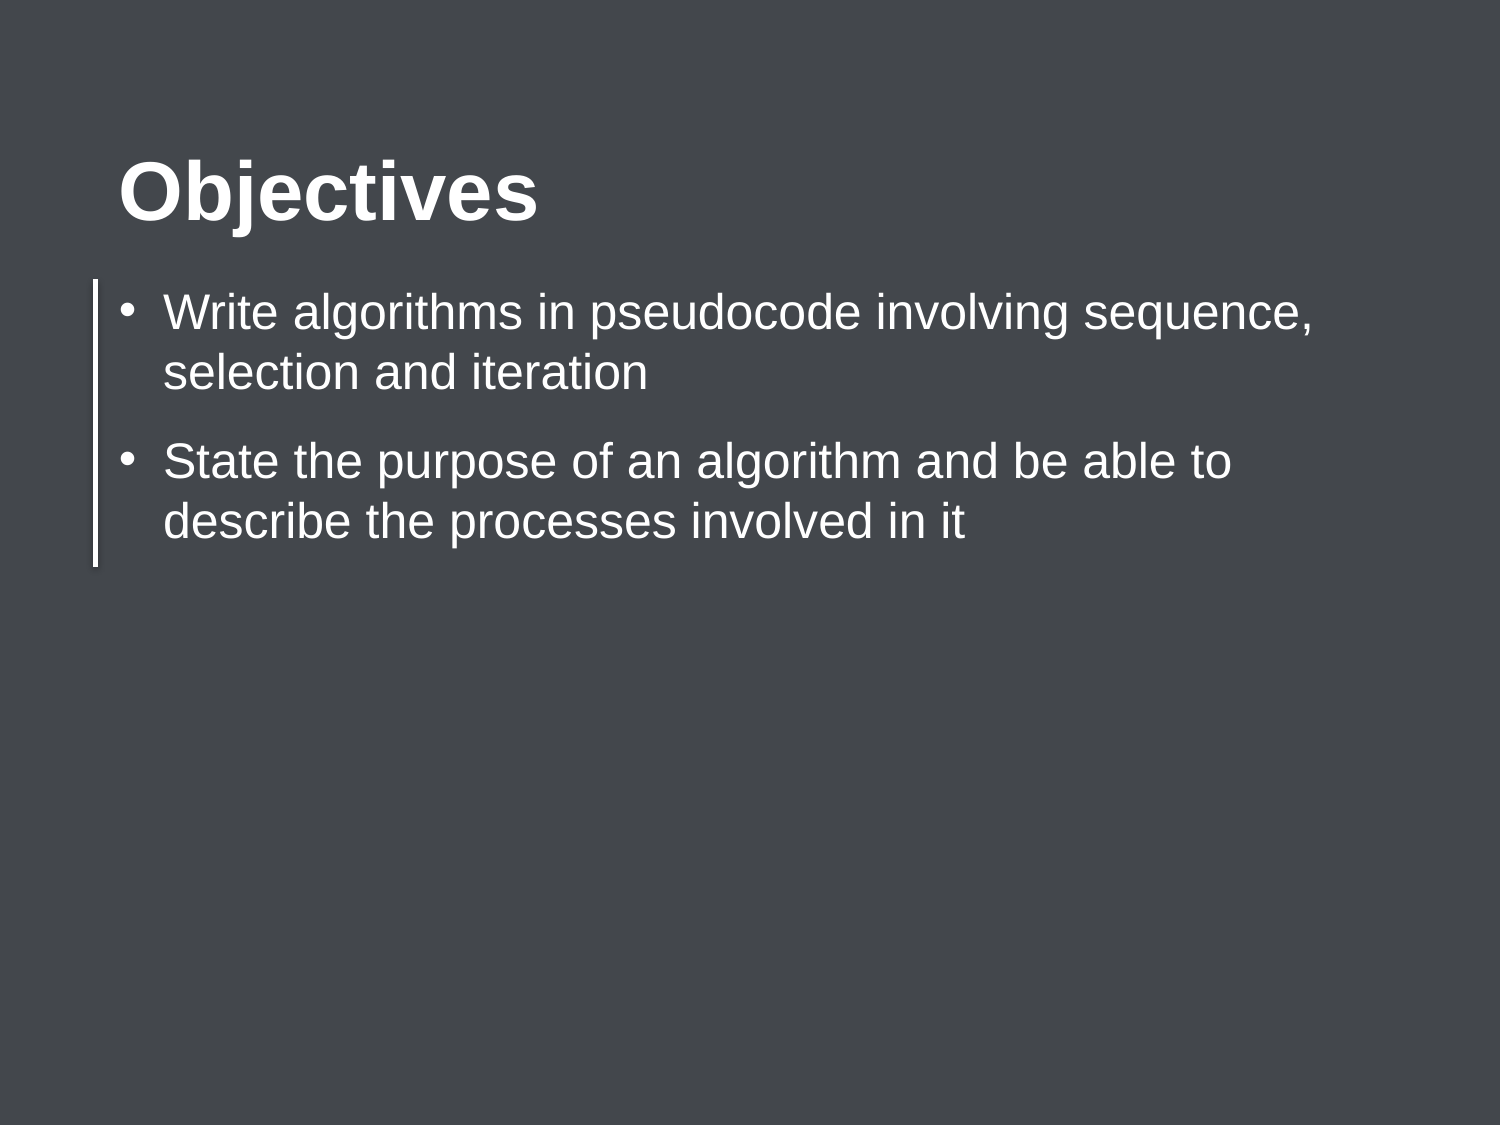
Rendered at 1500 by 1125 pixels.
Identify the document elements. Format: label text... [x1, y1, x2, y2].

list Write algorithms in pseudocode involving sequence, selection and iteration State the purpose of an algorithm and be able to describe the processes involved in it [118, 279, 1409, 1087]
list Objectives [118, 148, 1401, 259]
